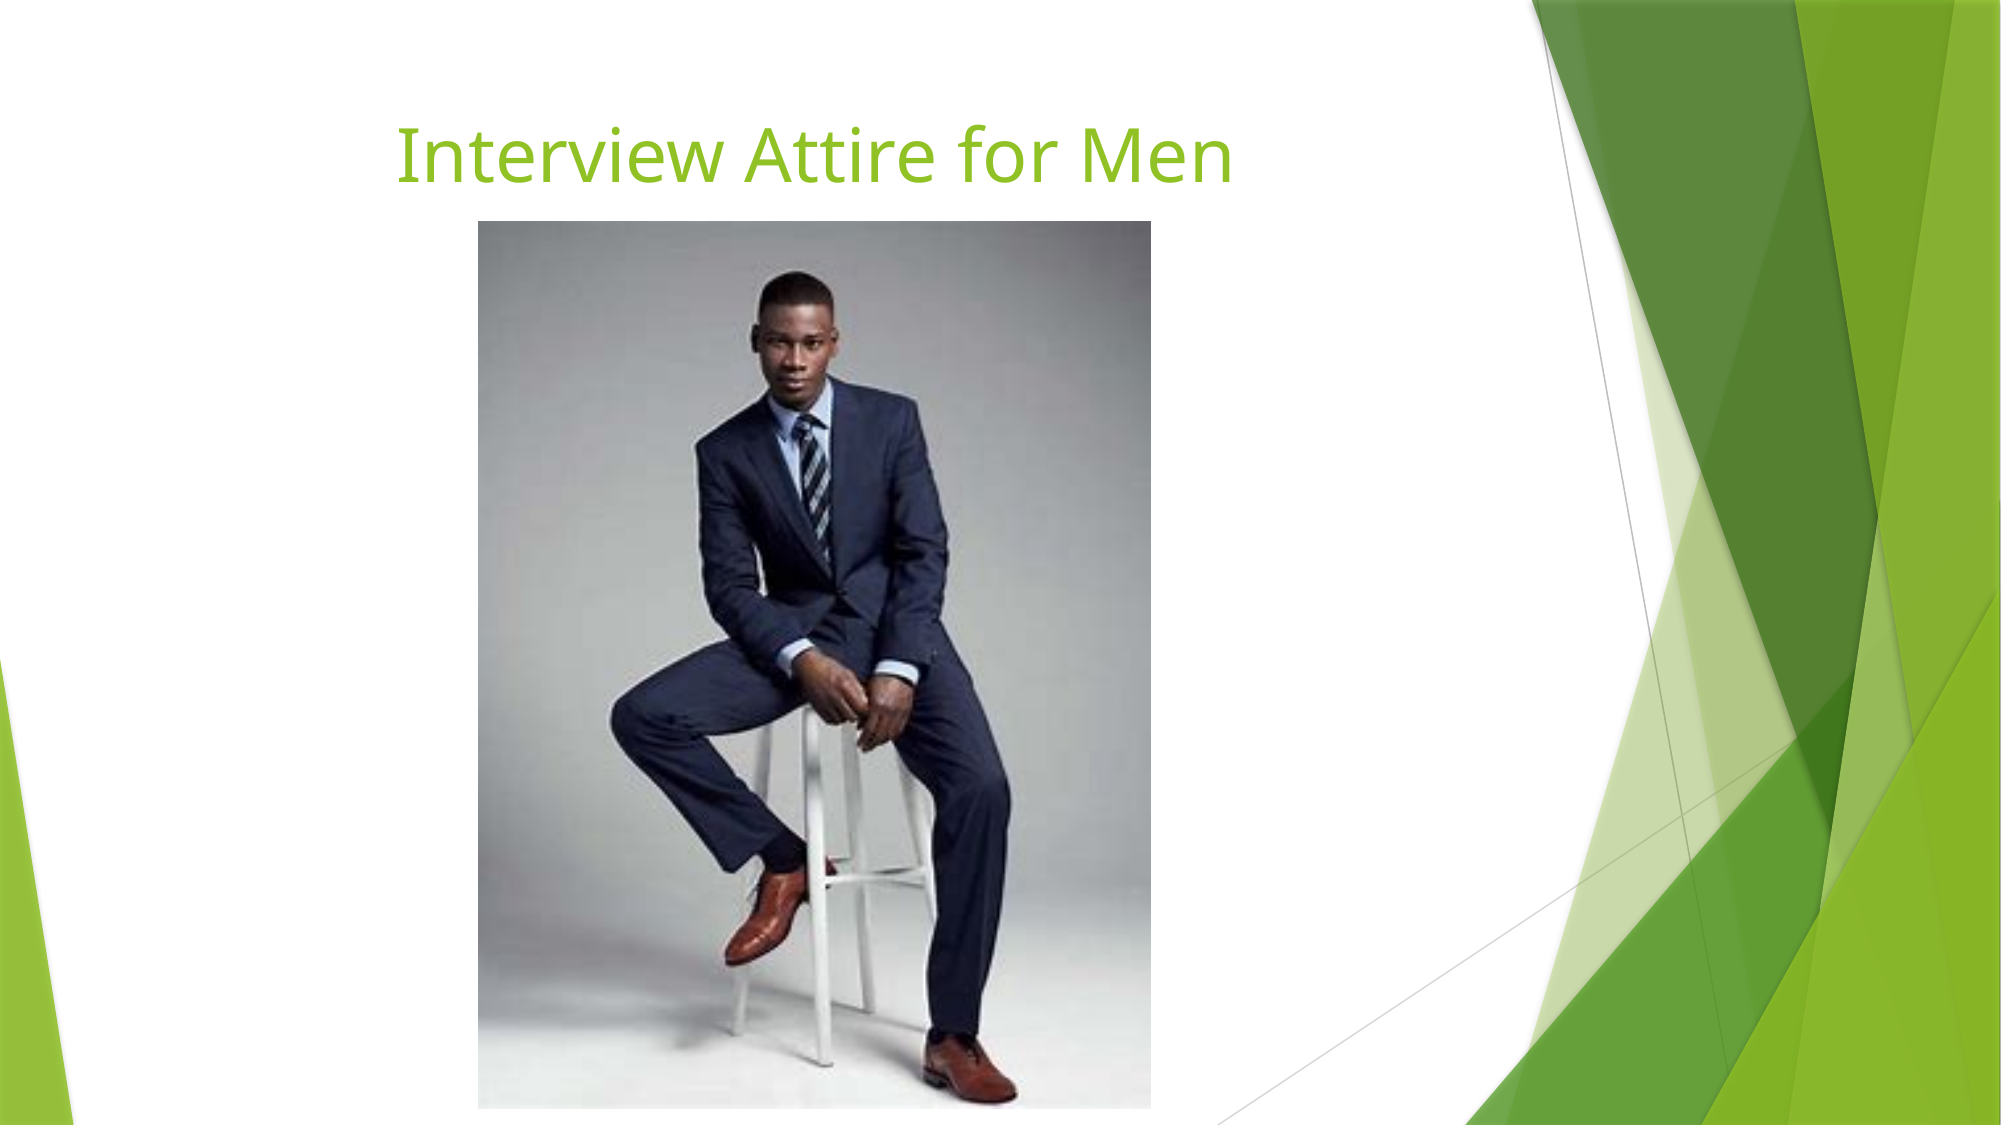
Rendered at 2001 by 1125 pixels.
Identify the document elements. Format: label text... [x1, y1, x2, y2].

title Interview Attire for Men [111, 99, 1522, 317]
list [478, 220, 1151, 1109]
